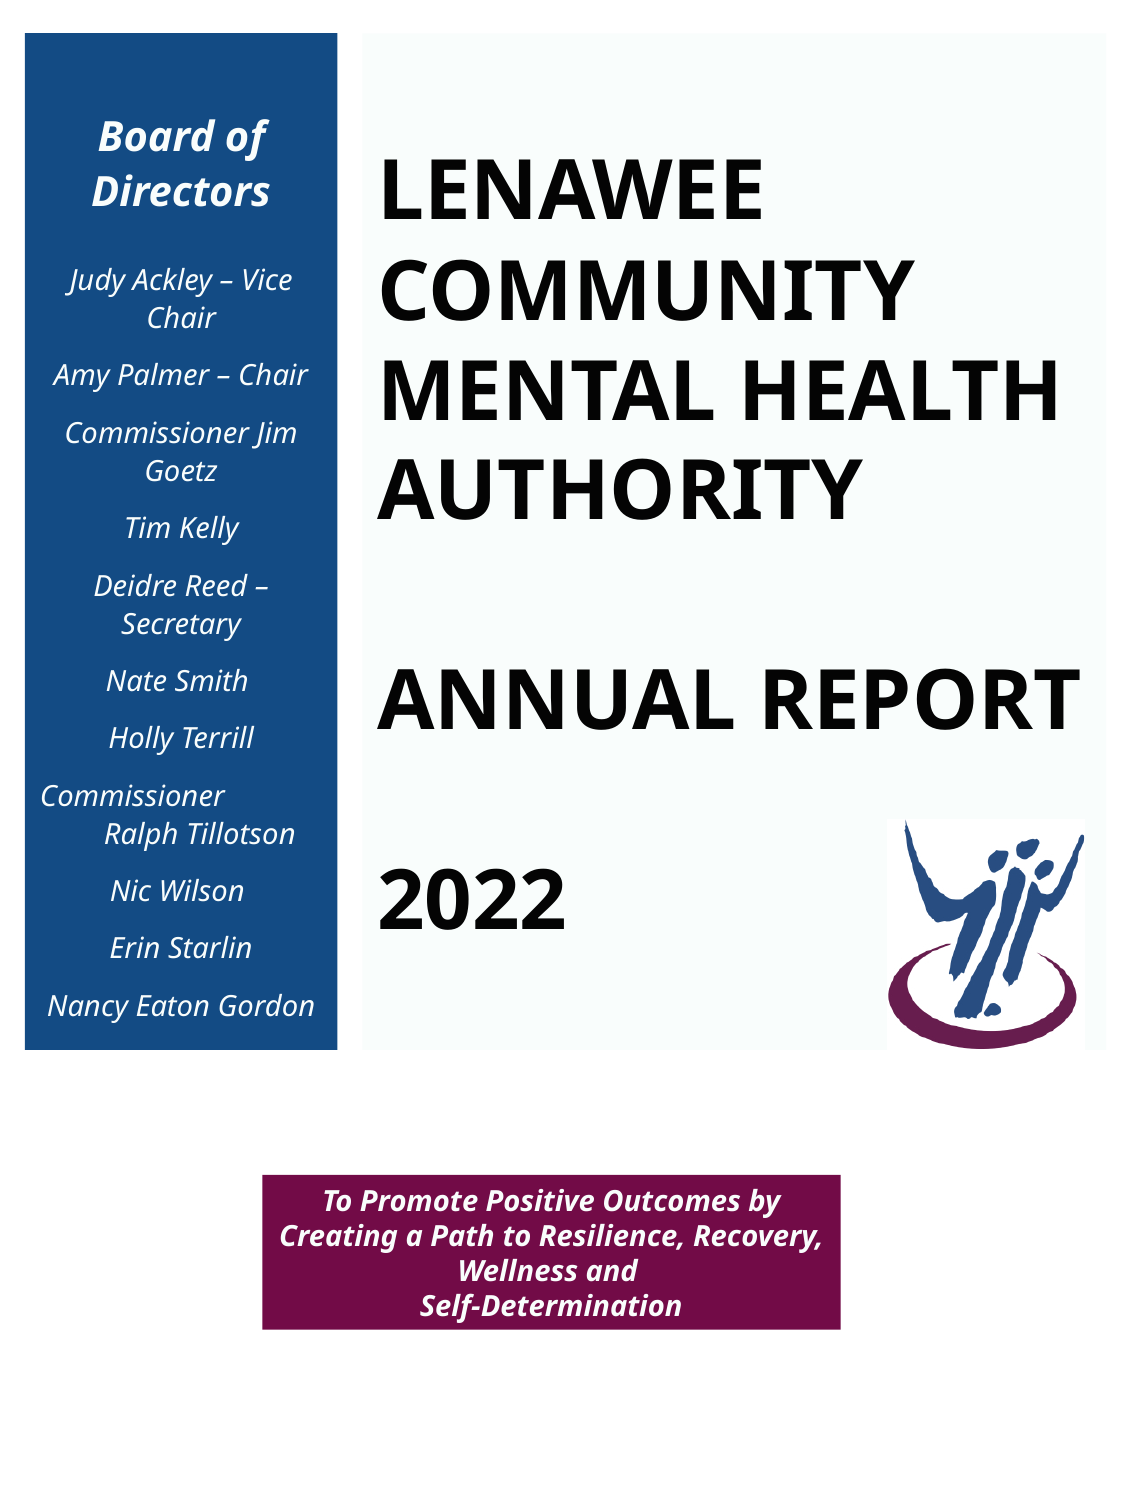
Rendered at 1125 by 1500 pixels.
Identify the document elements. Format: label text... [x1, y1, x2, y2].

text_box Board of Directors Judy Ackley – Vice Chair Amy Palmer – Chair Commissioner Jim Goetz Tim Kelly Deidre Reed – Secretary Nate Smith Holly Terrill Commissioner Ralph Tillotson Nic Wilson Erin Starlin Nancy Eaton Gordon [24, 33, 338, 1050]
text_box To Promote Positive Outcomes by Creating a Path to Resilience, Recovery, Wellness and Self-Determination [262, 1174, 841, 1330]
picture [887, 819, 1085, 1051]
title LENAWEE COMMUNITY MENTAL HEALTH AUTHORITY ANNUAL REPORT 2022 [362, 33, 1107, 1050]
